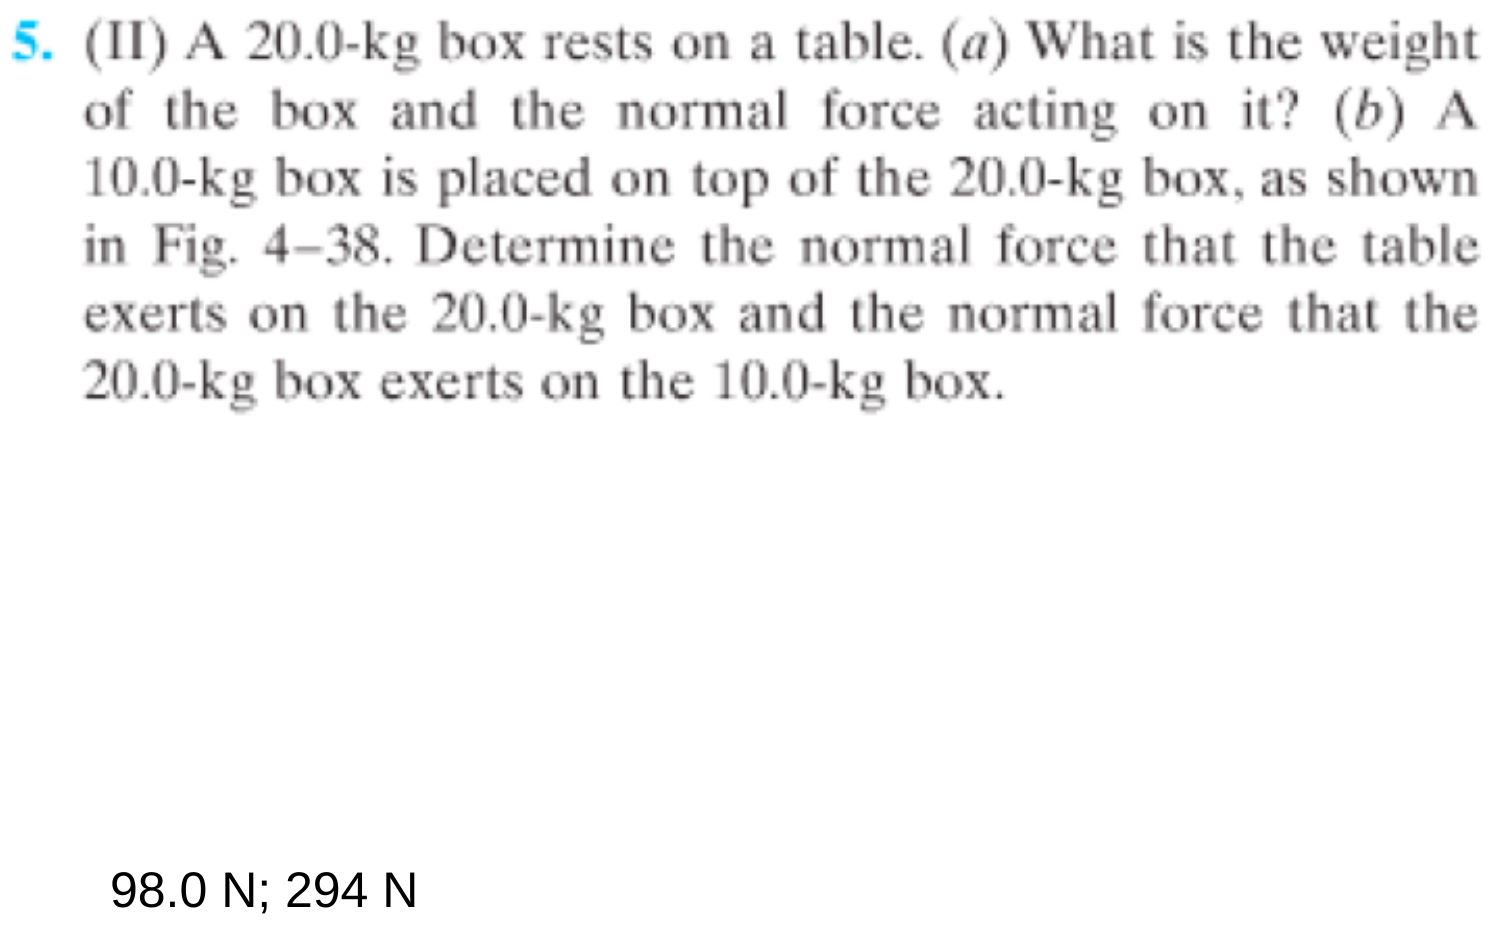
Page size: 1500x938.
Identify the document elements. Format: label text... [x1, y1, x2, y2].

picture [3, 7, 1497, 421]
text_box 98.0 N; 294 N [95, 850, 434, 925]
